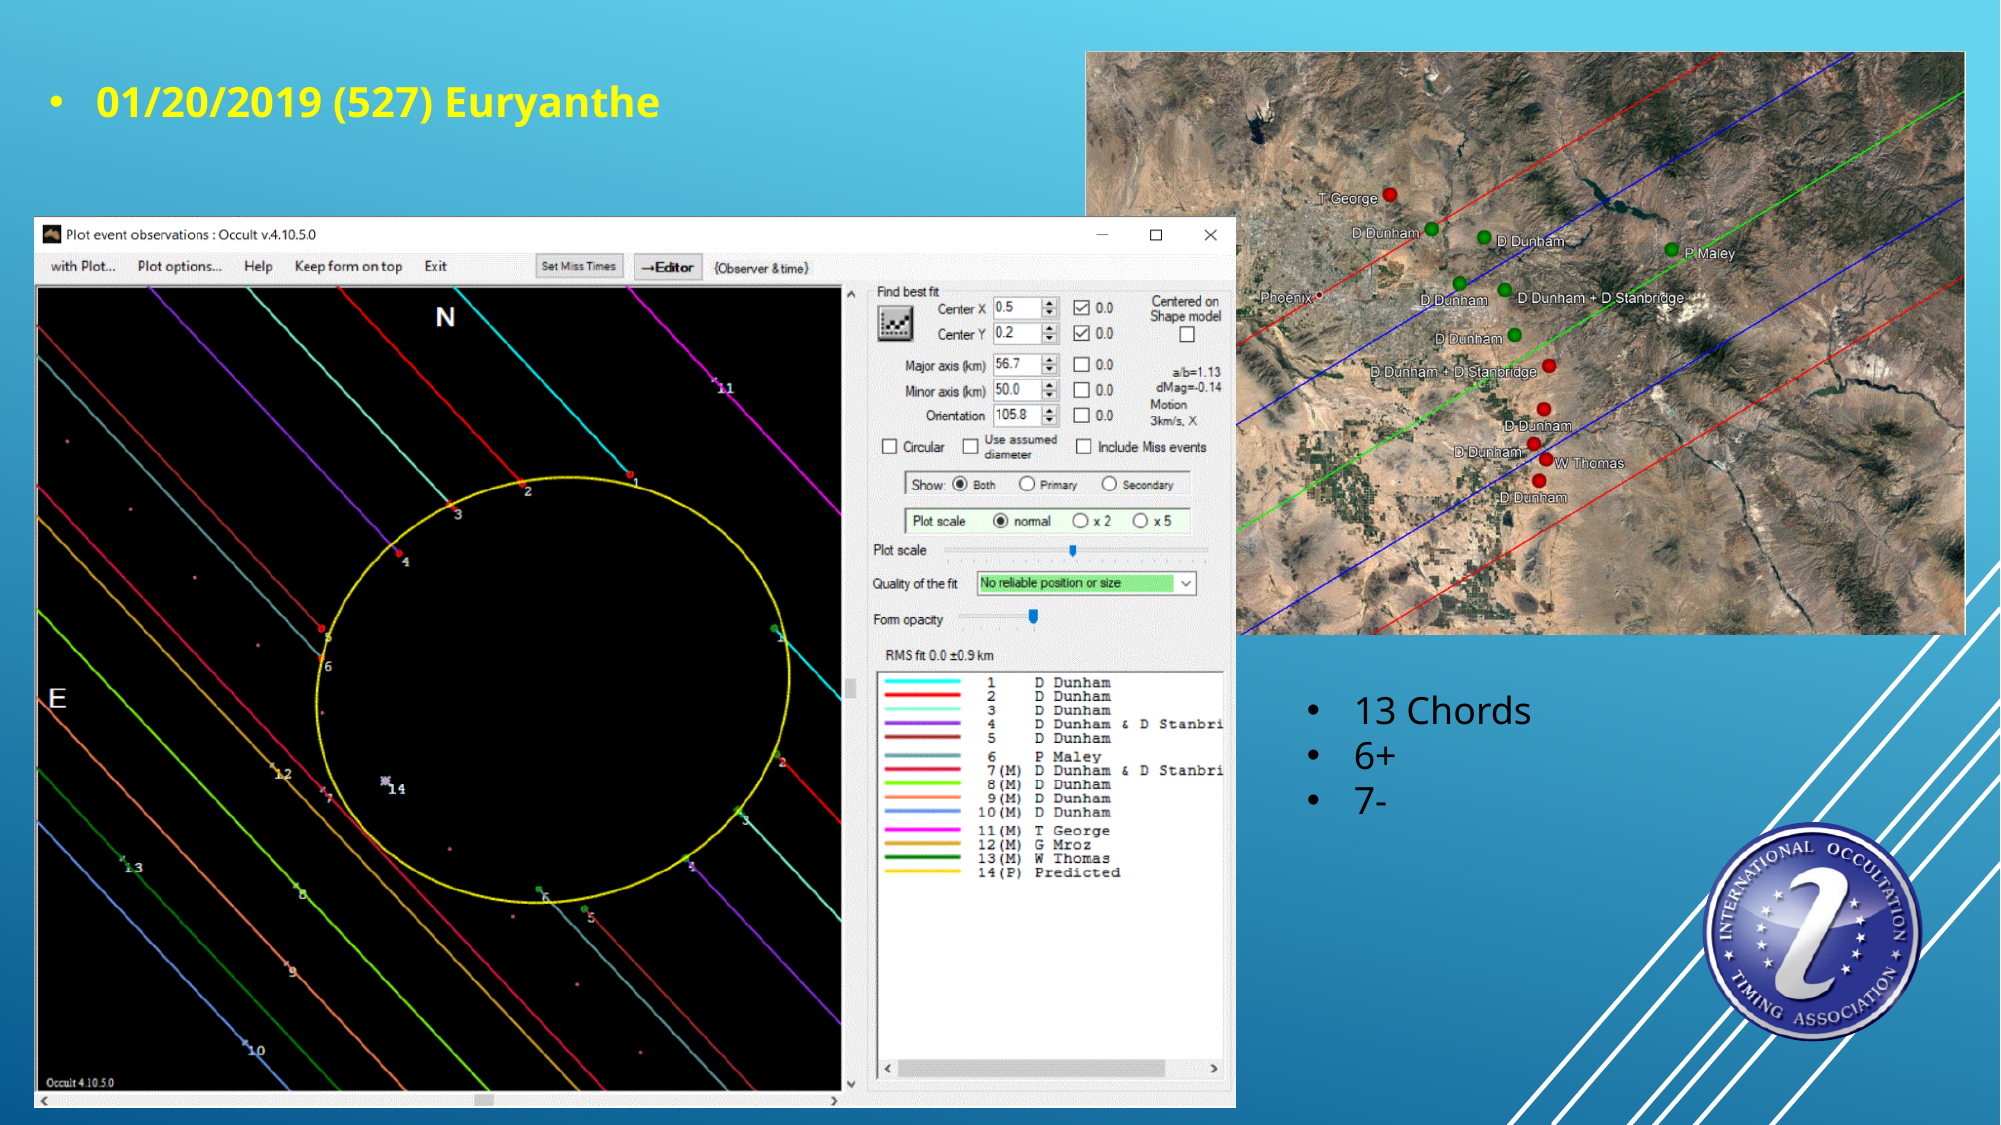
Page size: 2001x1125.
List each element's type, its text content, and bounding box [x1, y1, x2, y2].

text_box 13 Chords 6+ 7- [1292, 679, 1605, 830]
picture [1702, 822, 1923, 1042]
picture [34, 51, 1966, 1109]
text_box 01/20/2019 (527) Euryanthe [34, 68, 1084, 134]
